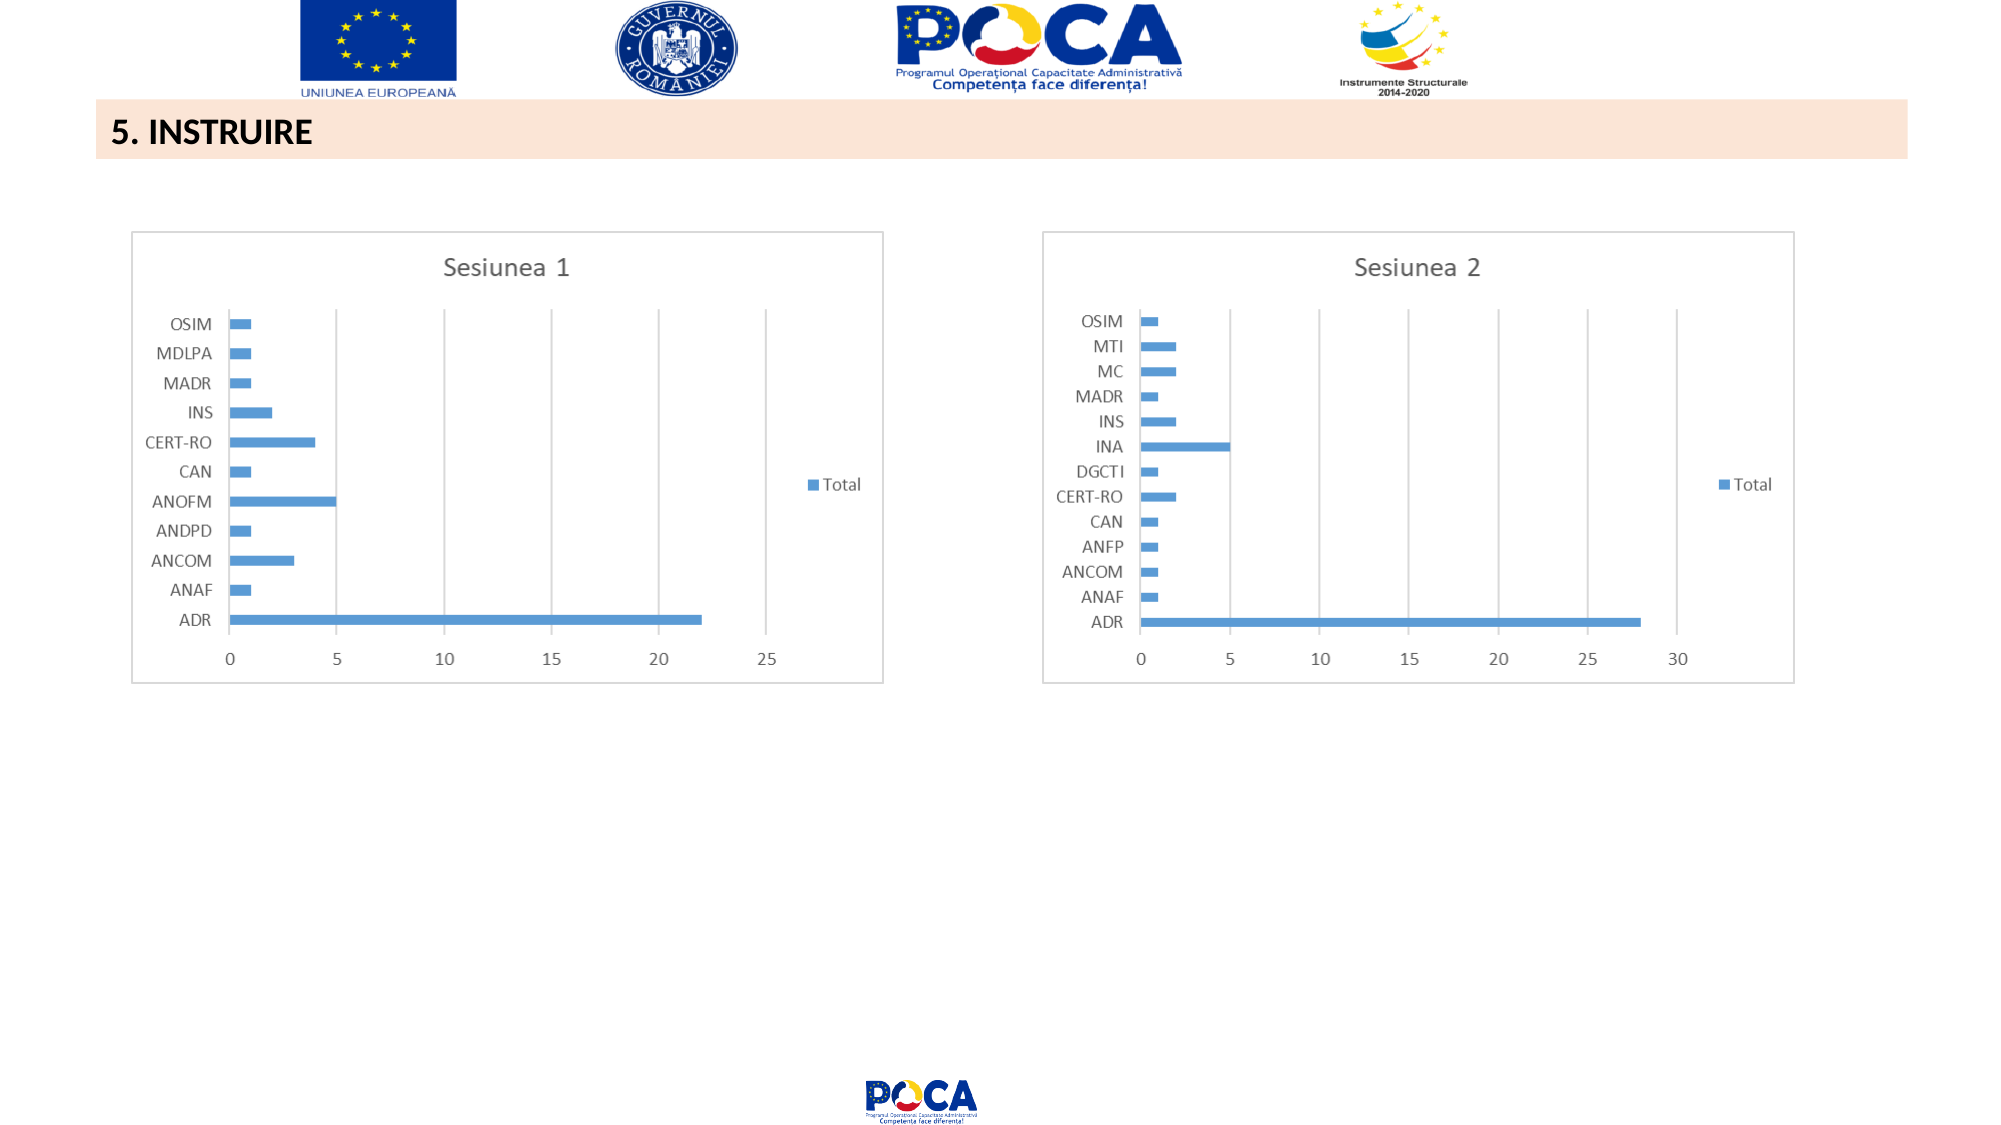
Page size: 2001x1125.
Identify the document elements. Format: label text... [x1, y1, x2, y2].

picture [1042, 231, 1795, 684]
picture [866, 1080, 977, 1125]
text_box 5. INSTRUIRE [96, 99, 1908, 159]
picture [299, 0, 1468, 97]
picture [131, 231, 884, 684]
